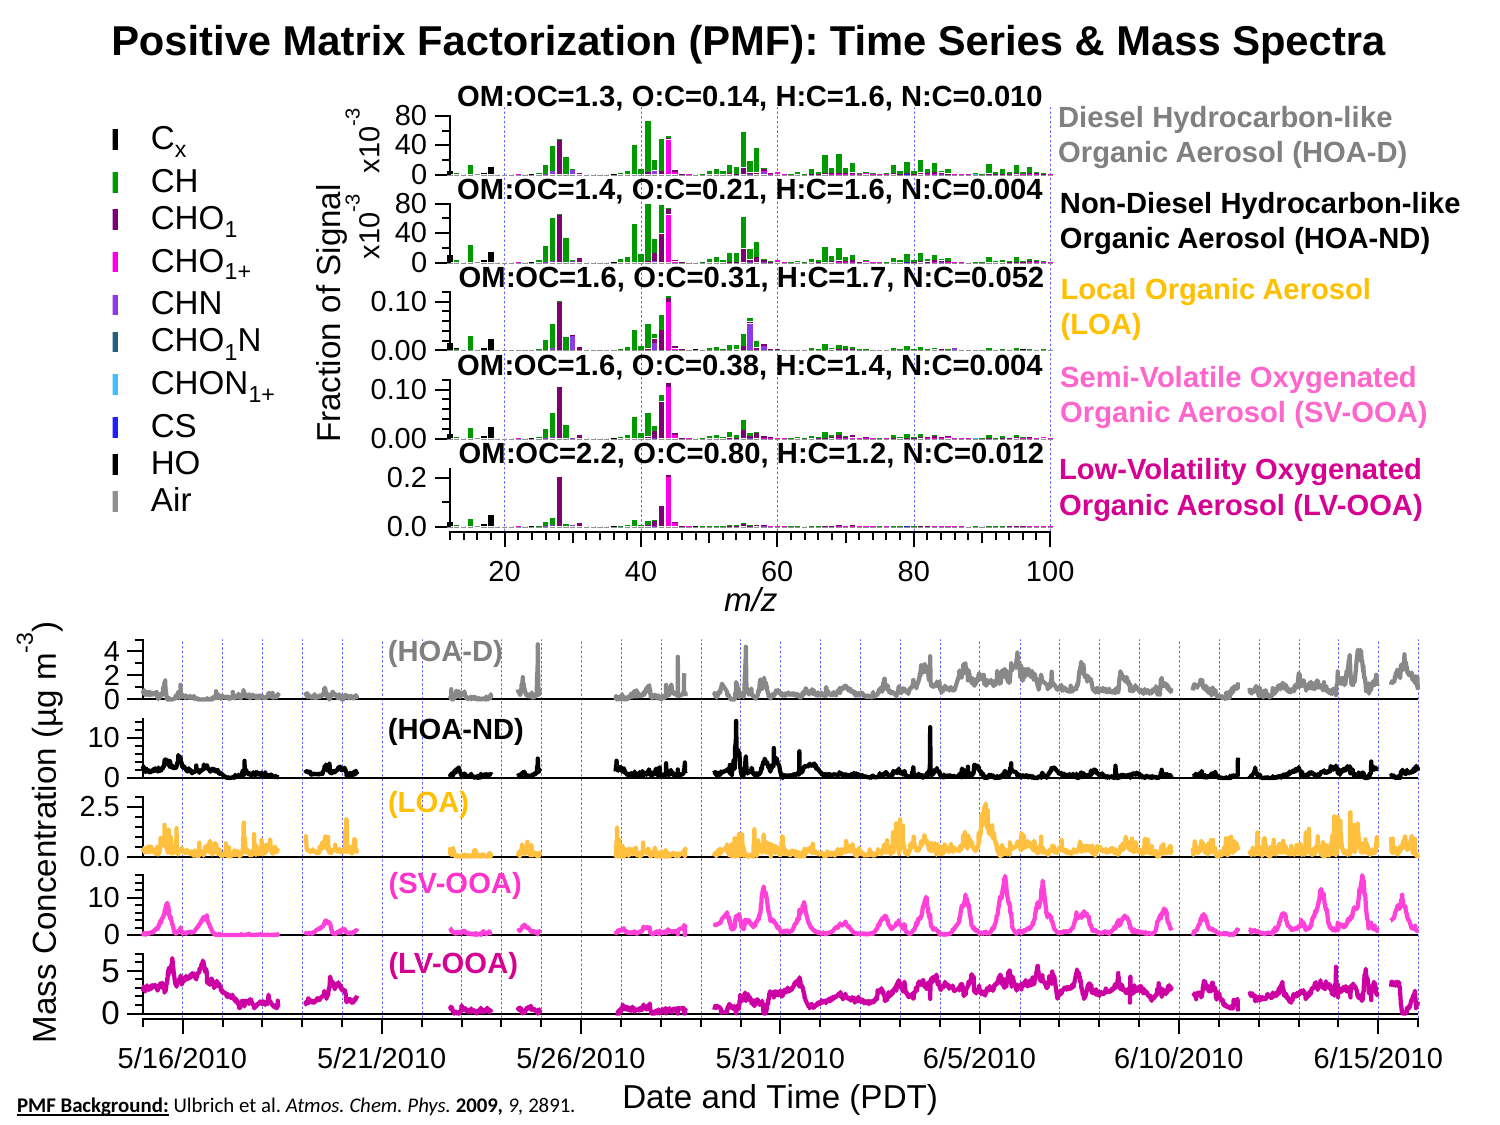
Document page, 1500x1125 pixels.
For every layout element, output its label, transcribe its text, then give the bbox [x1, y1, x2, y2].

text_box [112, 74, 1500, 630]
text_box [12, 602, 1487, 1117]
text_box Positive Matrix Factorization (PMF): Time Series & Mass Spectra [0, 6, 1500, 72]
text_box PMF Background: Ulbrich et al. Atmos. Chem. Phys. 2009, 9, 2891. [2, 1084, 591, 1125]
